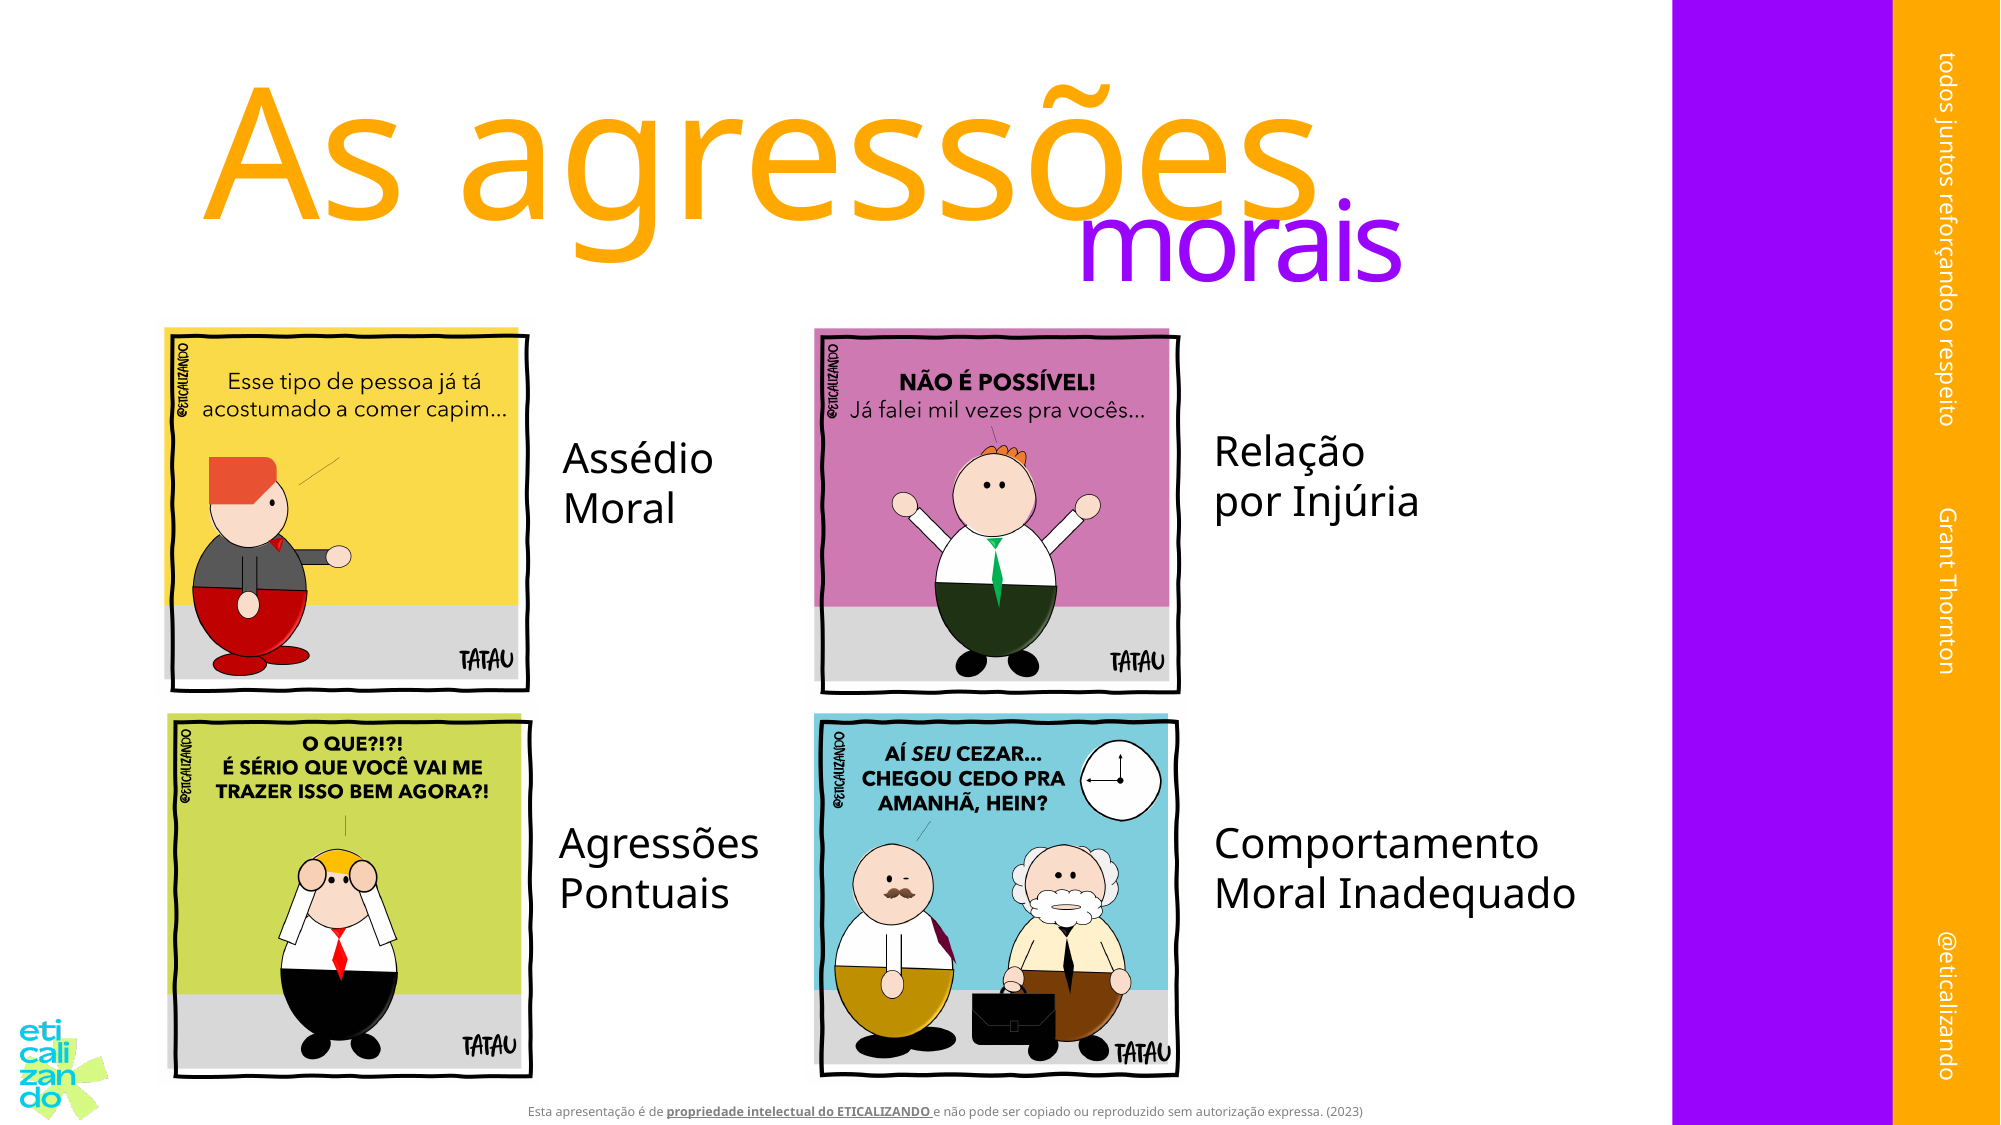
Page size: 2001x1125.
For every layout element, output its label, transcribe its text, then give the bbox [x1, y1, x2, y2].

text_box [154, 317, 805, 700]
text_box Grant Thornton [1927, 499, 1971, 684]
text_box [1892, 0, 2000, 1125]
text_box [157, 703, 804, 1086]
picture [20, 1019, 108, 1120]
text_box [804, 703, 1665, 1093]
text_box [804, 318, 1523, 702]
text_box morais [1067, 161, 1527, 312]
text_box todos juntos reforçando o respeito [1927, 44, 1971, 436]
text_box [1671, 0, 1892, 1125]
text_box As agressões [195, 28, 1380, 264]
text_box @eticalizando [1927, 923, 1971, 1089]
